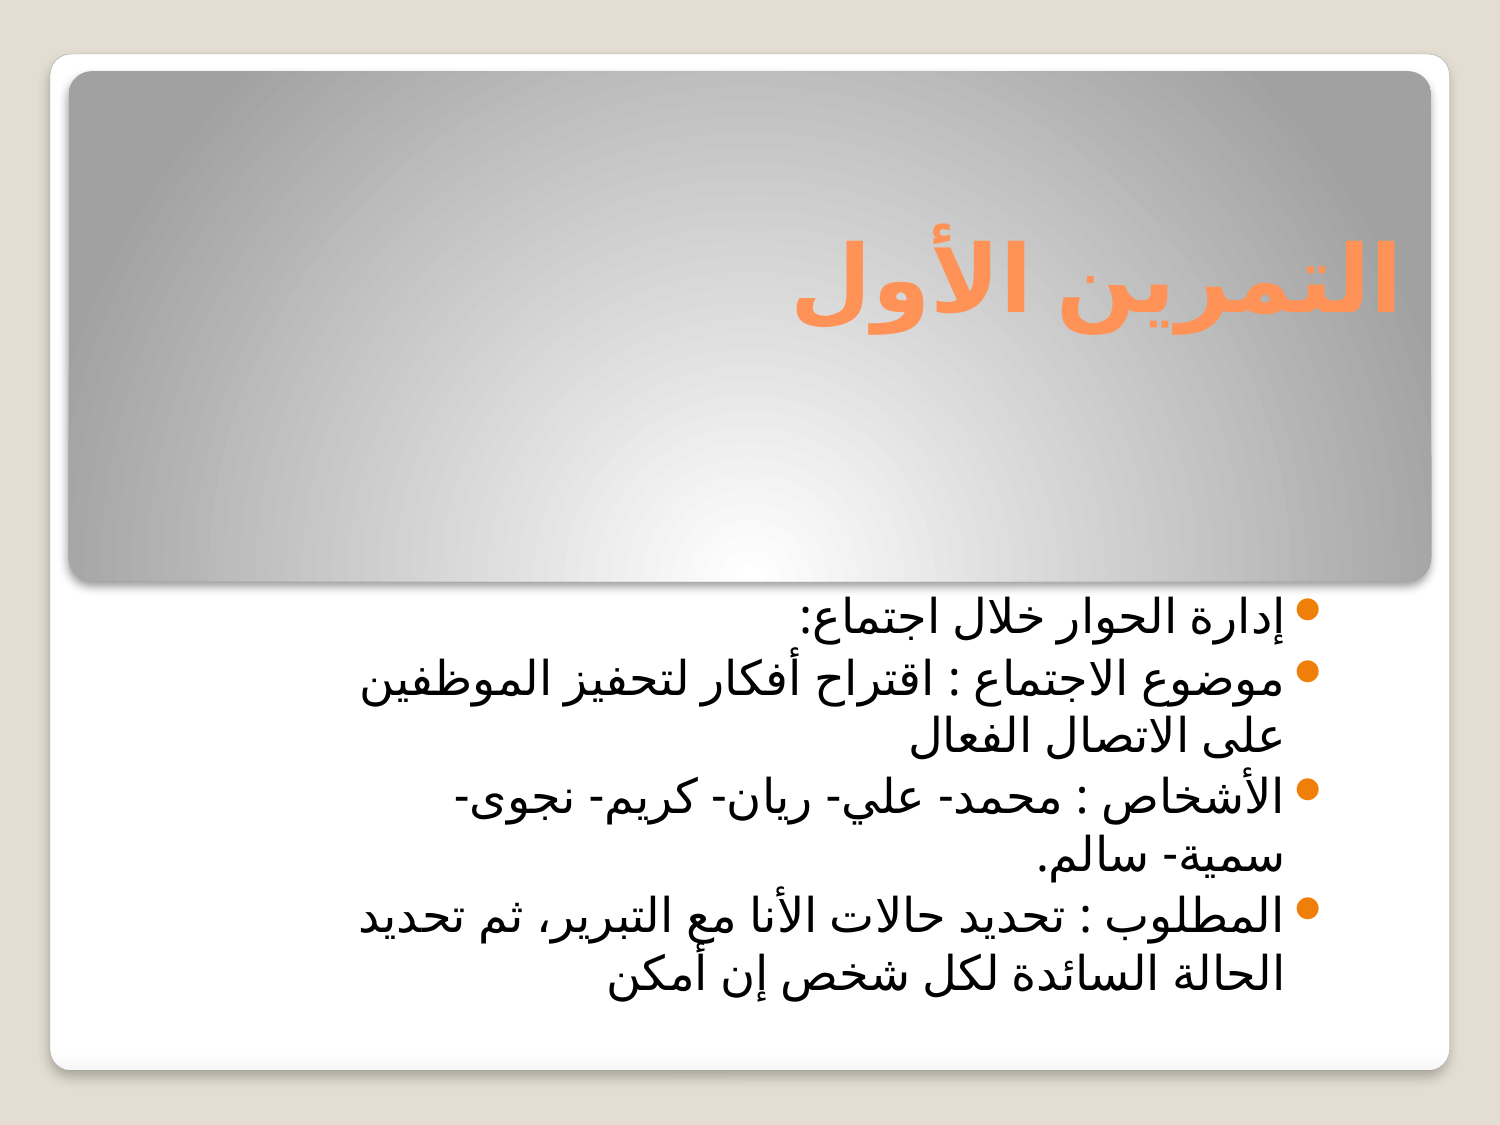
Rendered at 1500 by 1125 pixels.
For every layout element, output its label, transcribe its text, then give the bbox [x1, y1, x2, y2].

title التمرين الأول [135, 160, 1411, 339]
subtitle إدارة الحوار خلال اجتماع: موضوع الاجتماع : اقتراح أفكار لتحفيز الموظفين على الاتصال الفعال الأشخاص : محمد- علي- ريان- كريم- نجوى- سمية- سالم. المطلوب : تحديد حالات الأنا مع التبرير، ثم تحديد الحالة السائدة لكل شخص إن أمكن [289, 586, 1340, 1008]
